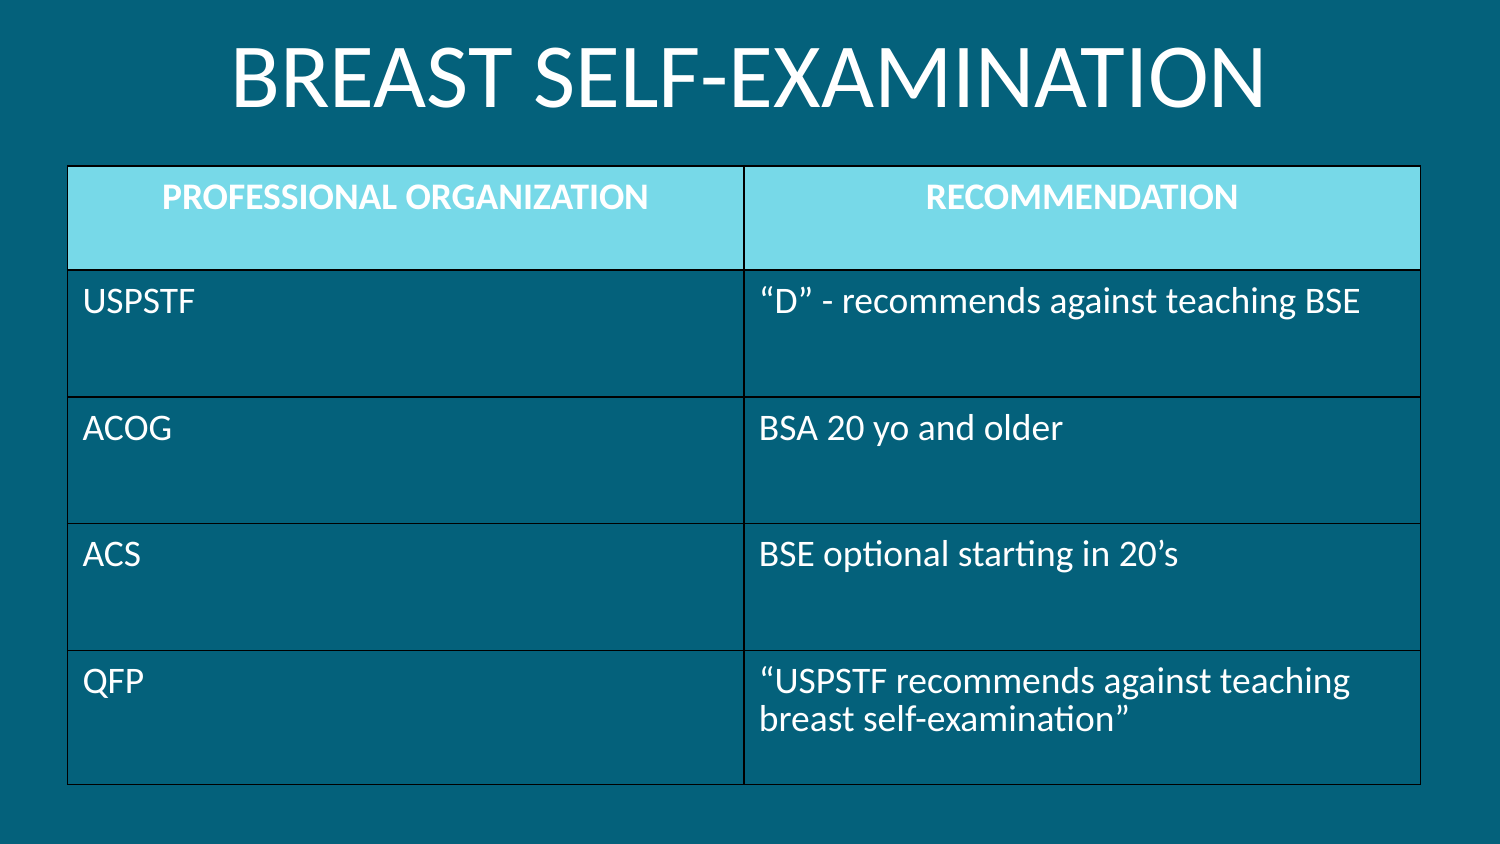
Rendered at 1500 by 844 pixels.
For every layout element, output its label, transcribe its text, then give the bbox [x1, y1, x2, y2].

table_cell QFP [68, 651, 743, 784]
table_cell ACOG [68, 398, 743, 523]
table_header RECOMMENDATION [745, 167, 1420, 269]
table_cell “D” - recommends against teaching BSE [745, 271, 1420, 396]
table_cell BSA 20 yo and older [745, 398, 1420, 523]
table_cell BSE optional starting in 20’s [745, 524, 1420, 650]
table_cell “USPSTF recommends against teaching breast self-examination” [745, 651, 1420, 784]
title BREAST SELF-EXAMINATION [75, 0, 1425, 141]
table_cell USPSTF [68, 271, 743, 396]
table_header PROFESSIONAL ORGANIZATION [68, 167, 743, 269]
table_cell ACS [68, 524, 743, 650]
